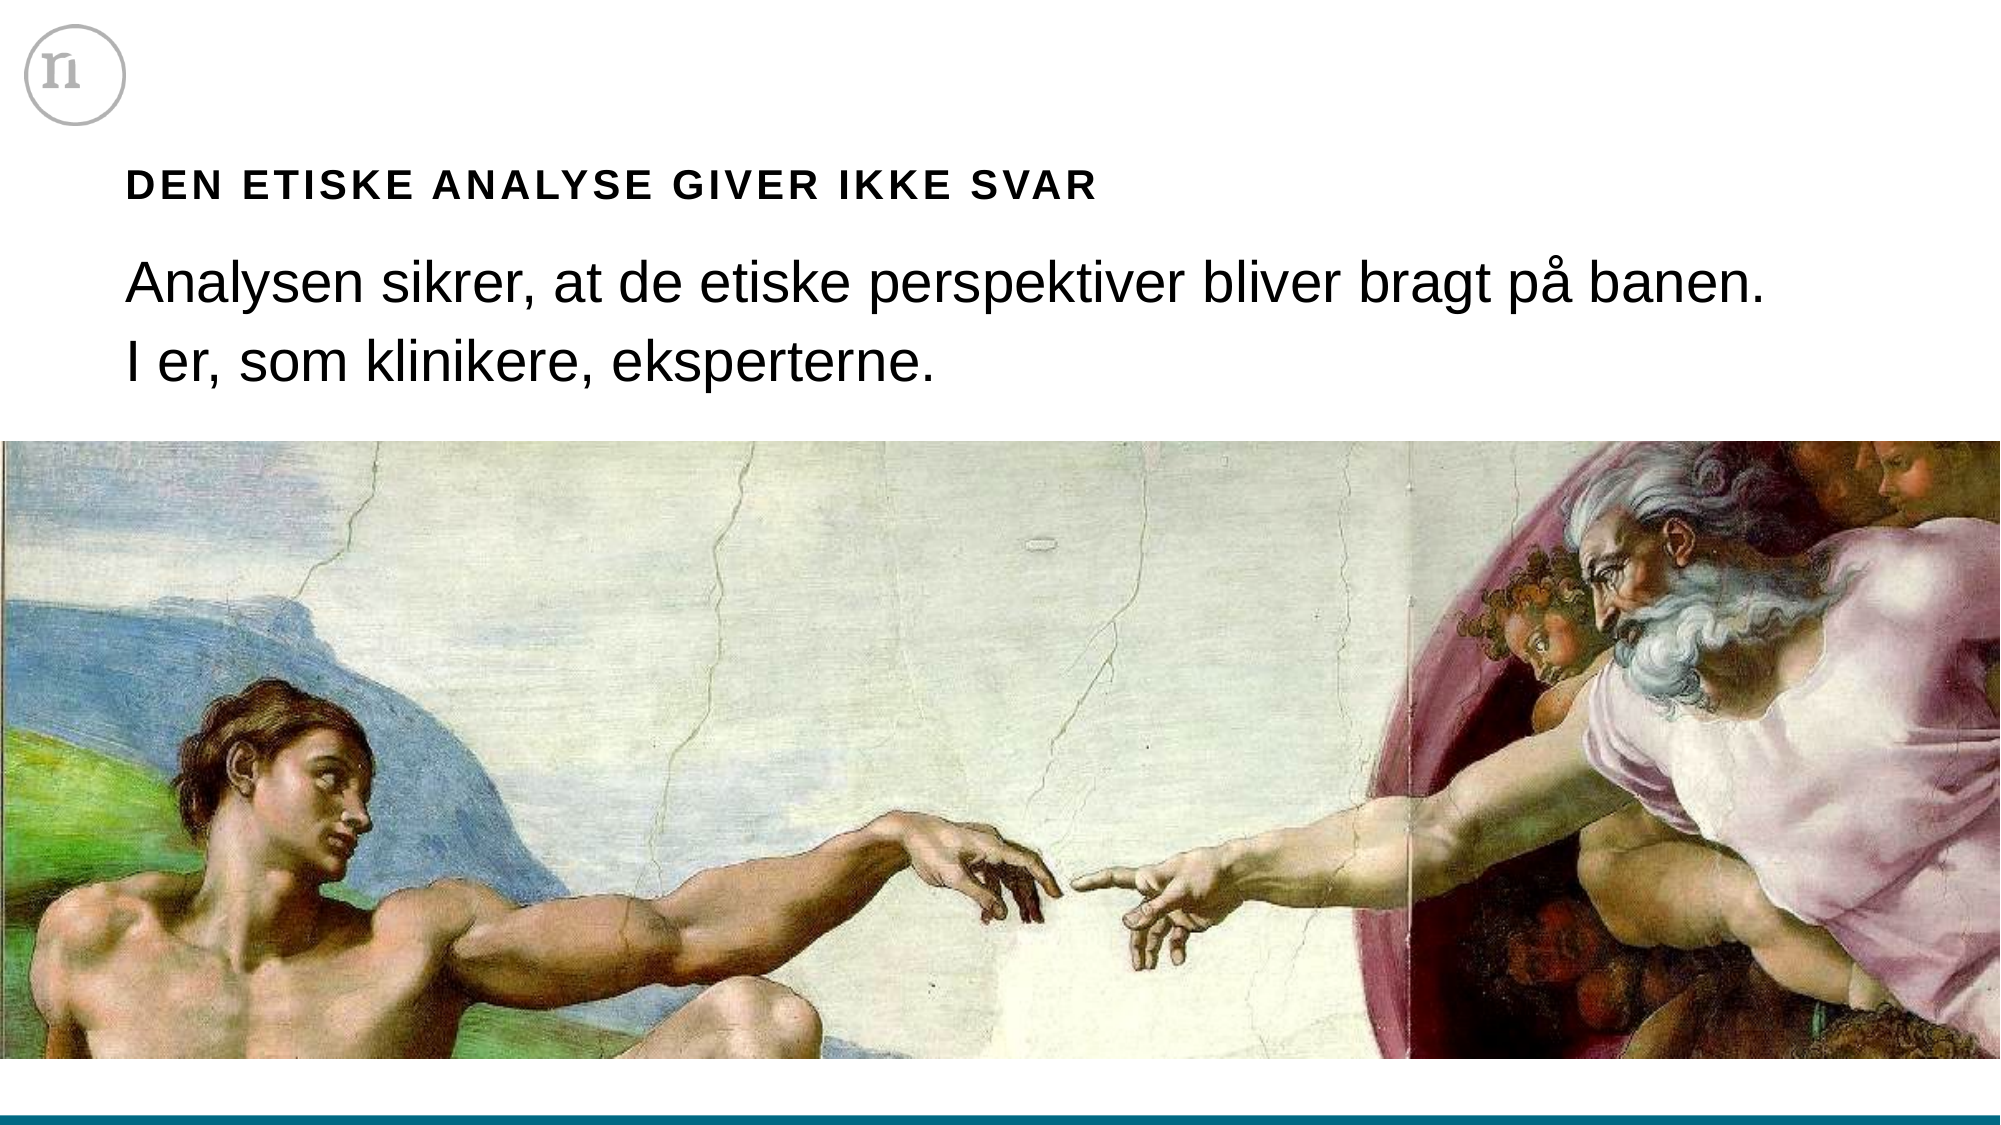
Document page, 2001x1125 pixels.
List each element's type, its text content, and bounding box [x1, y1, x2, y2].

title DEN ETISKE ANALYSE GIVER IKKE SVAR [125, 44, 1874, 209]
picture [0, 441, 2000, 1059]
list Analysen sikrer, at de etiske perspektiver bliver bragt på banen. I er, som klinikere, eksperterne. [125, 257, 1968, 441]
picture [24, 24, 126, 126]
